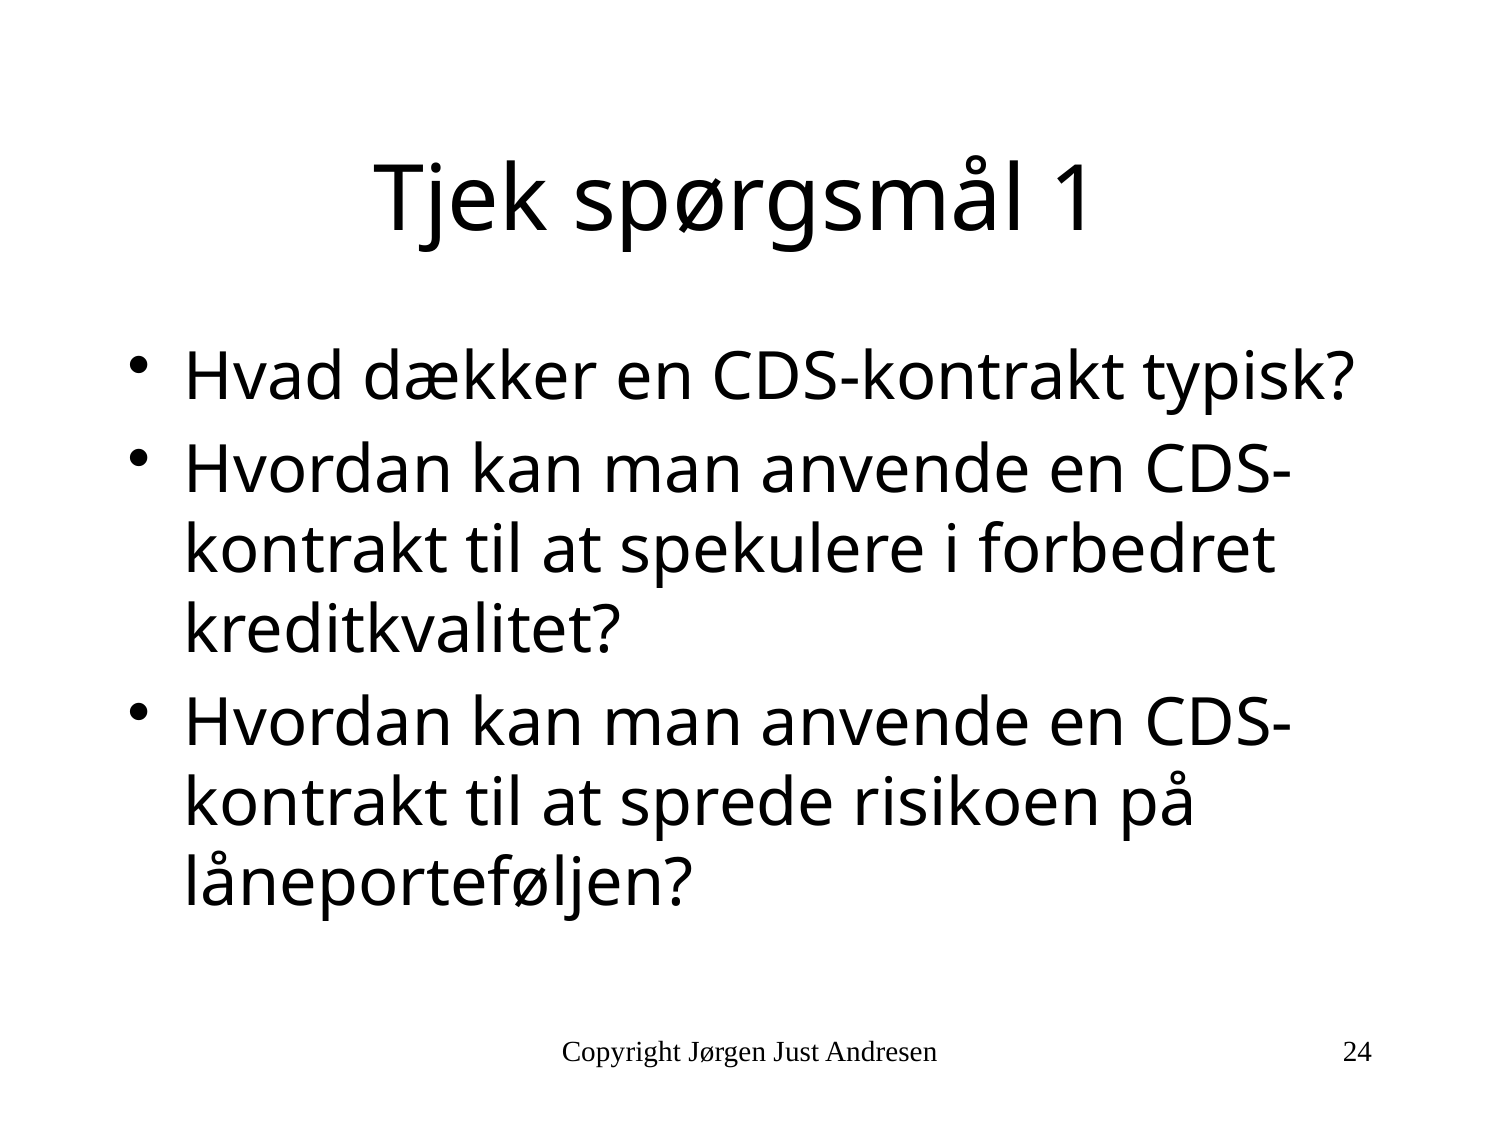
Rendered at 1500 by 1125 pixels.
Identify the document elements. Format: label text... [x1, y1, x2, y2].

slide_number 24 [1074, 1024, 1388, 1101]
footer Copyright Jørgen Just Andresen [512, 1024, 988, 1101]
title Tjek spørgsmål 1 [112, 99, 1388, 288]
list Hvad dækker en CDS-kontrakt typisk? Hvordan kan man anvende en CDS-kontrakt til at spekulere i forbedret kreditkvalitet? Hvordan kan man anvende en CDS-kontrakt til at sprede risikoen på låneporteføljen? [112, 324, 1388, 1000]
